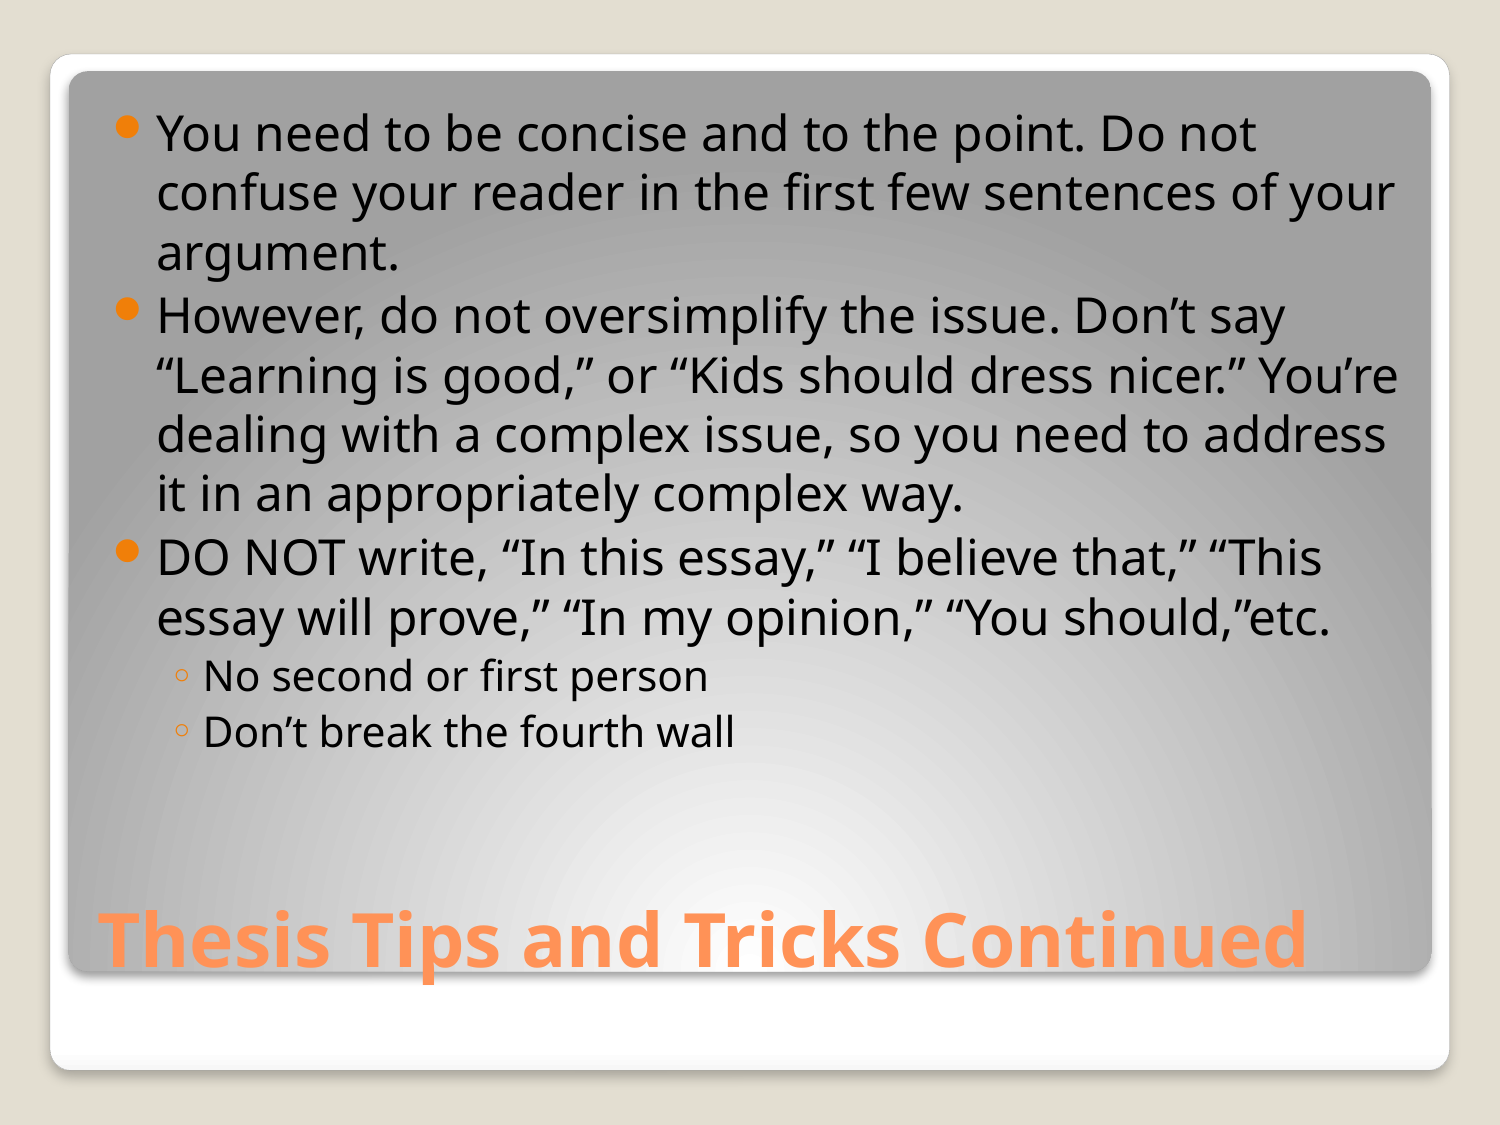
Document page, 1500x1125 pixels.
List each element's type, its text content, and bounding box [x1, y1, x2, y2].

title Thesis Tips and Tricks Continued [82, 817, 1425, 990]
list You need to be concise and to the point. Do not confuse your reader in the first few sentences of your argument. However, do not oversimplify the issue. Don’t say “Learning is good,” or “Kids should dress nicer.” You’re dealing with a complex issue, so you need to address it in an appropriately complex way. DO NOT write, “In this essay,” “I believe that,” “This essay will prove,” “In my opinion,” “You should,”etc. No second or first person Don’t break the fourth wall [82, 86, 1425, 774]
